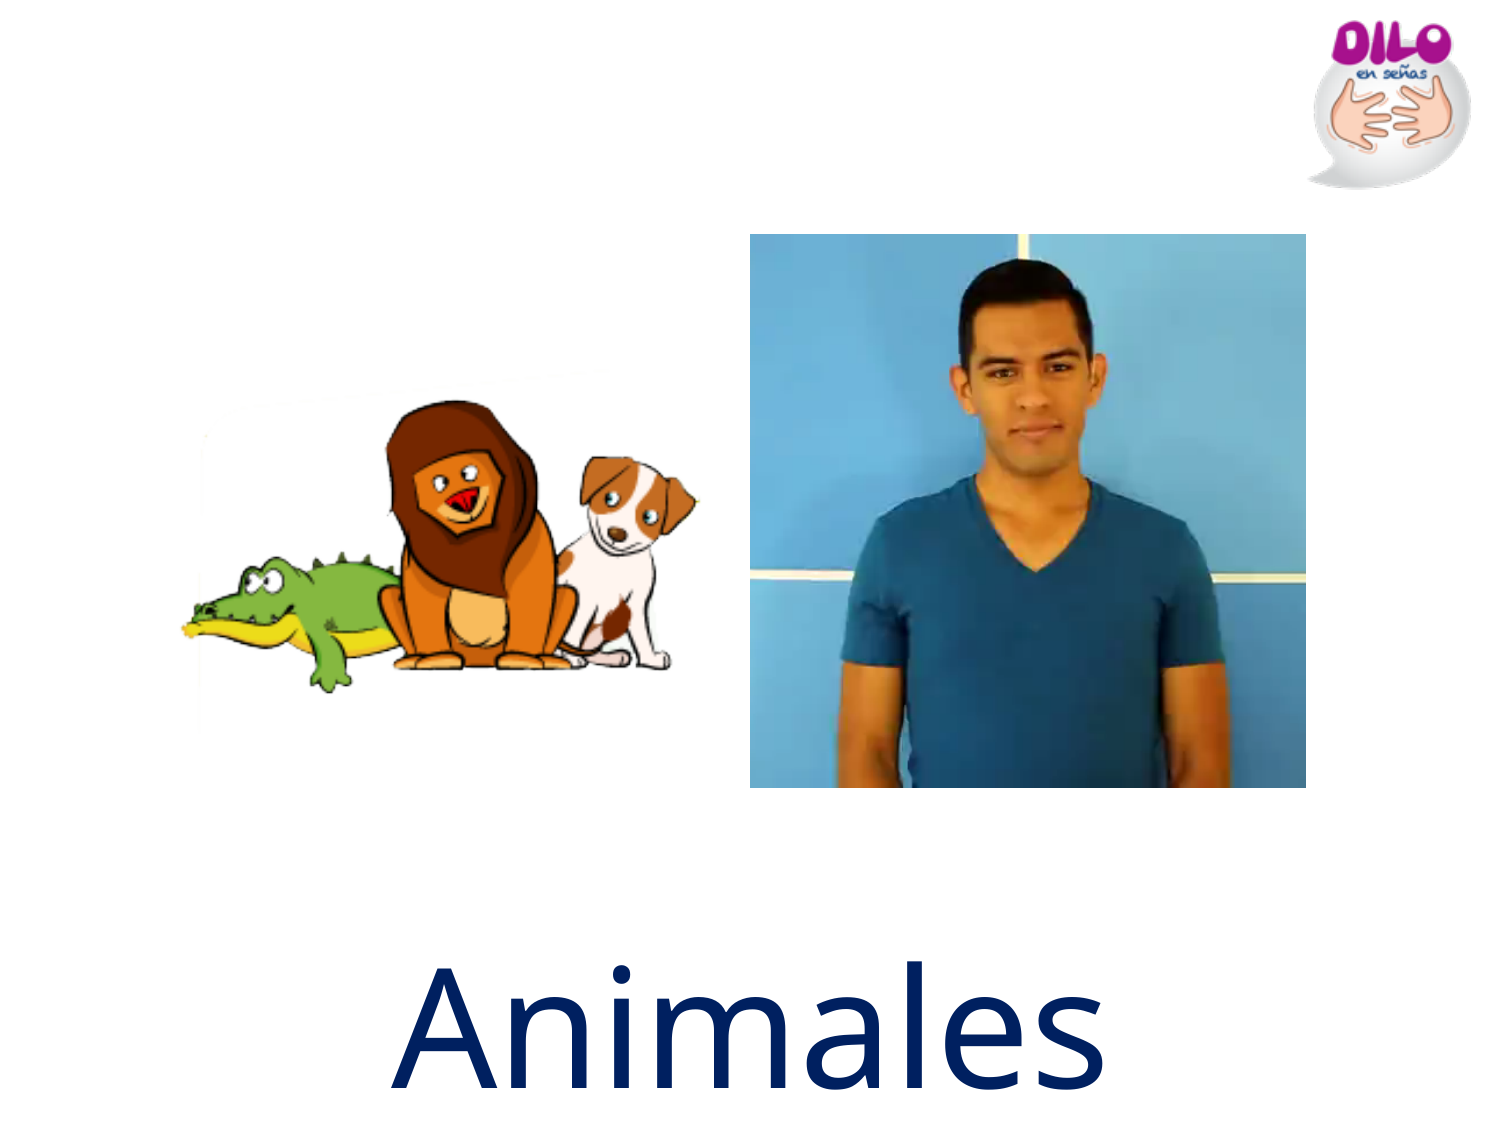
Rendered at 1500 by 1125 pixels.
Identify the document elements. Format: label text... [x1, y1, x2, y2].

picture [171, 331, 749, 758]
text_box Animales [321, 879, 1181, 1125]
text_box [749, 233, 1306, 789]
picture [1305, 19, 1477, 191]
